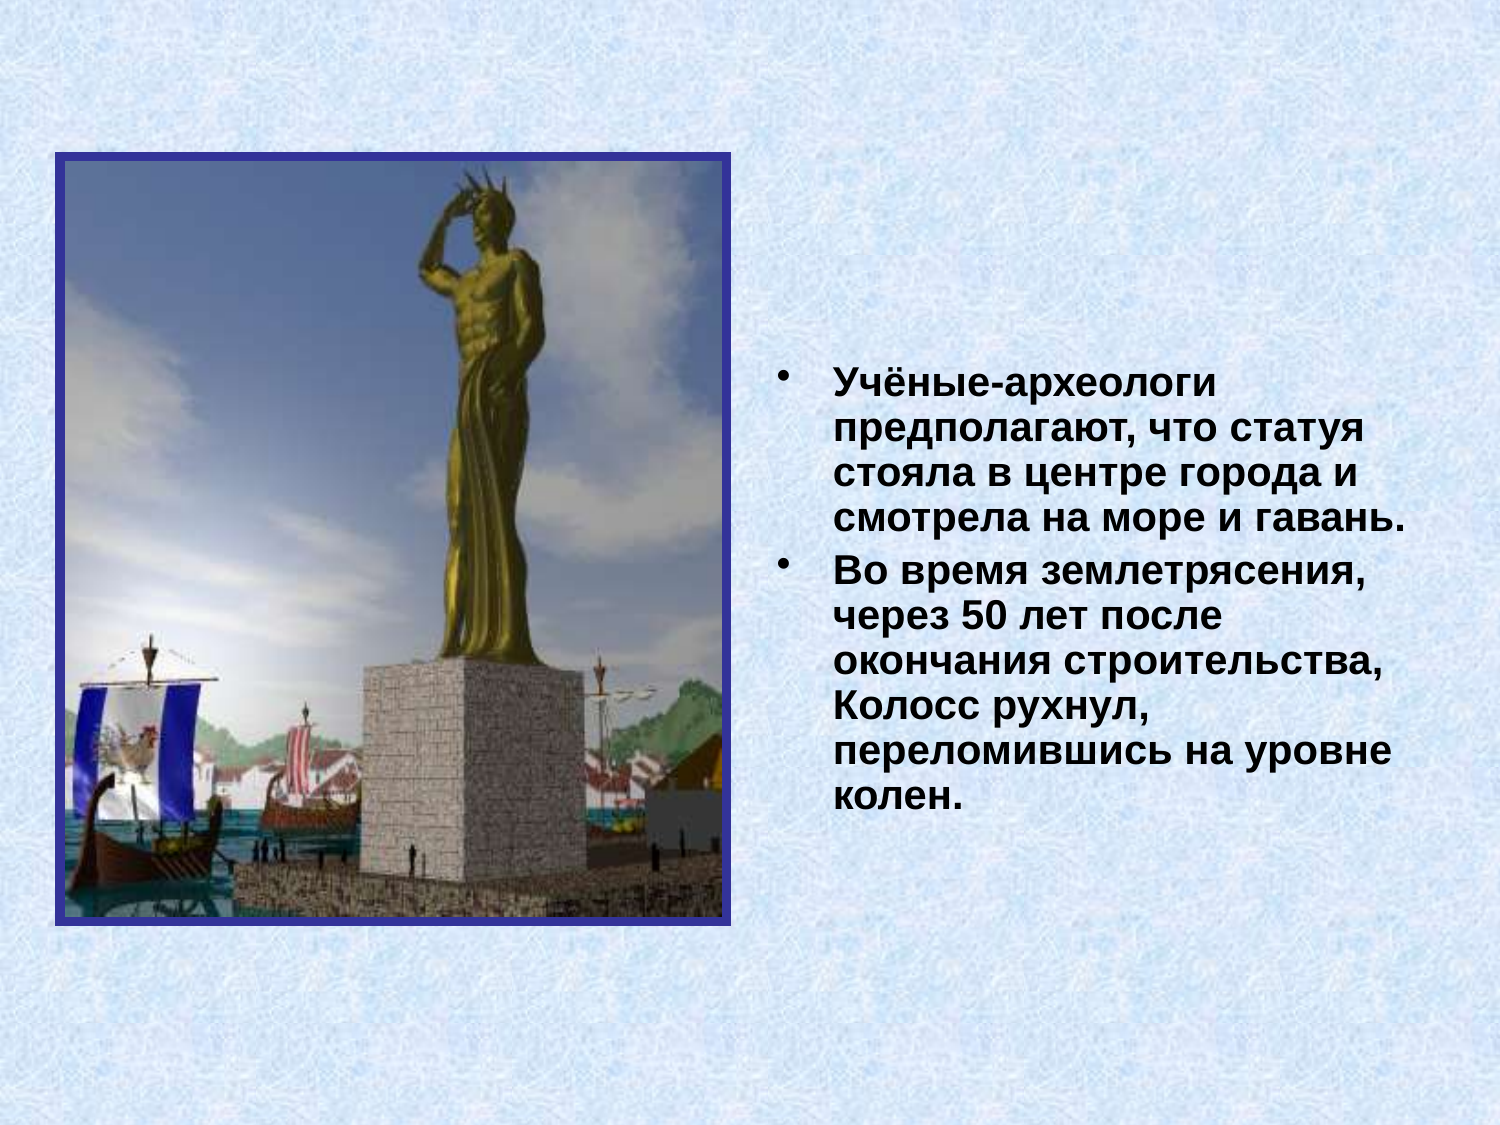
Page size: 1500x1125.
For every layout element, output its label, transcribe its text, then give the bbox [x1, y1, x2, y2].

list Учёные-археологи предполагают, что статуя стояла в центре города и смотрела на море и гавань. Во время землетрясения, через 50 лет после окончания строительства, Колосс рухнул, переломившись на уровне колен. [761, 125, 1425, 894]
picture [0, 0, 1500, 1125]
